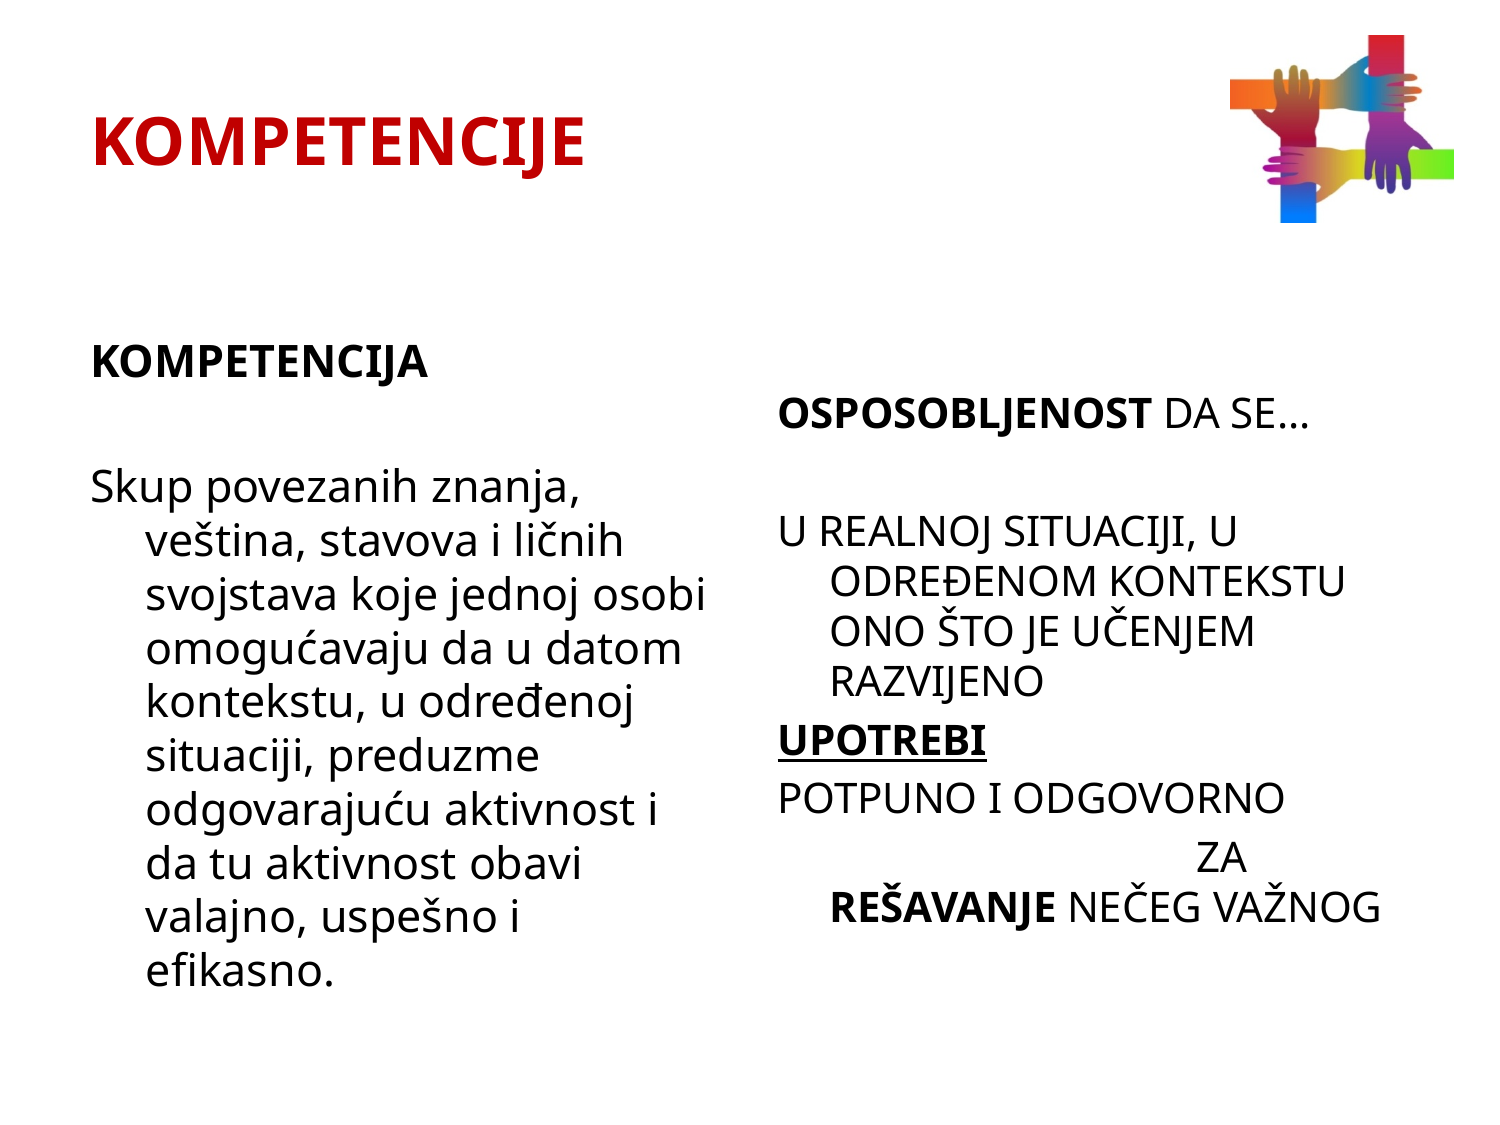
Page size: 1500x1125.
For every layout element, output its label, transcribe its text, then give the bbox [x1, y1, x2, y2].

picture [1230, 34, 1454, 223]
list OSPOSOBLJENOST DA SE... U REALNOJ SITUACIJI, U ODREĐENOM KONTEKSTU ONO ŠTO JE UČENJEM RAZVIJENO UPOTREBI POTPUNO I ODGOVORNO ZA REŠAVANJE NEČEG VAŽNOG [762, 262, 1425, 1005]
list KOMPETENCIJA Skup povezanih znanja, veština, stavova i ličnih svojstava koje jednoj osobi omogućavaju da u datom kontekstu, u određenoj situaciji, preduzme odgovarajuću aktivnost i da tu aktivnost obavi valajno, uspešno i efikasno. [75, 262, 738, 1005]
title KOMPETENCIJE [75, 45, 1425, 233]
